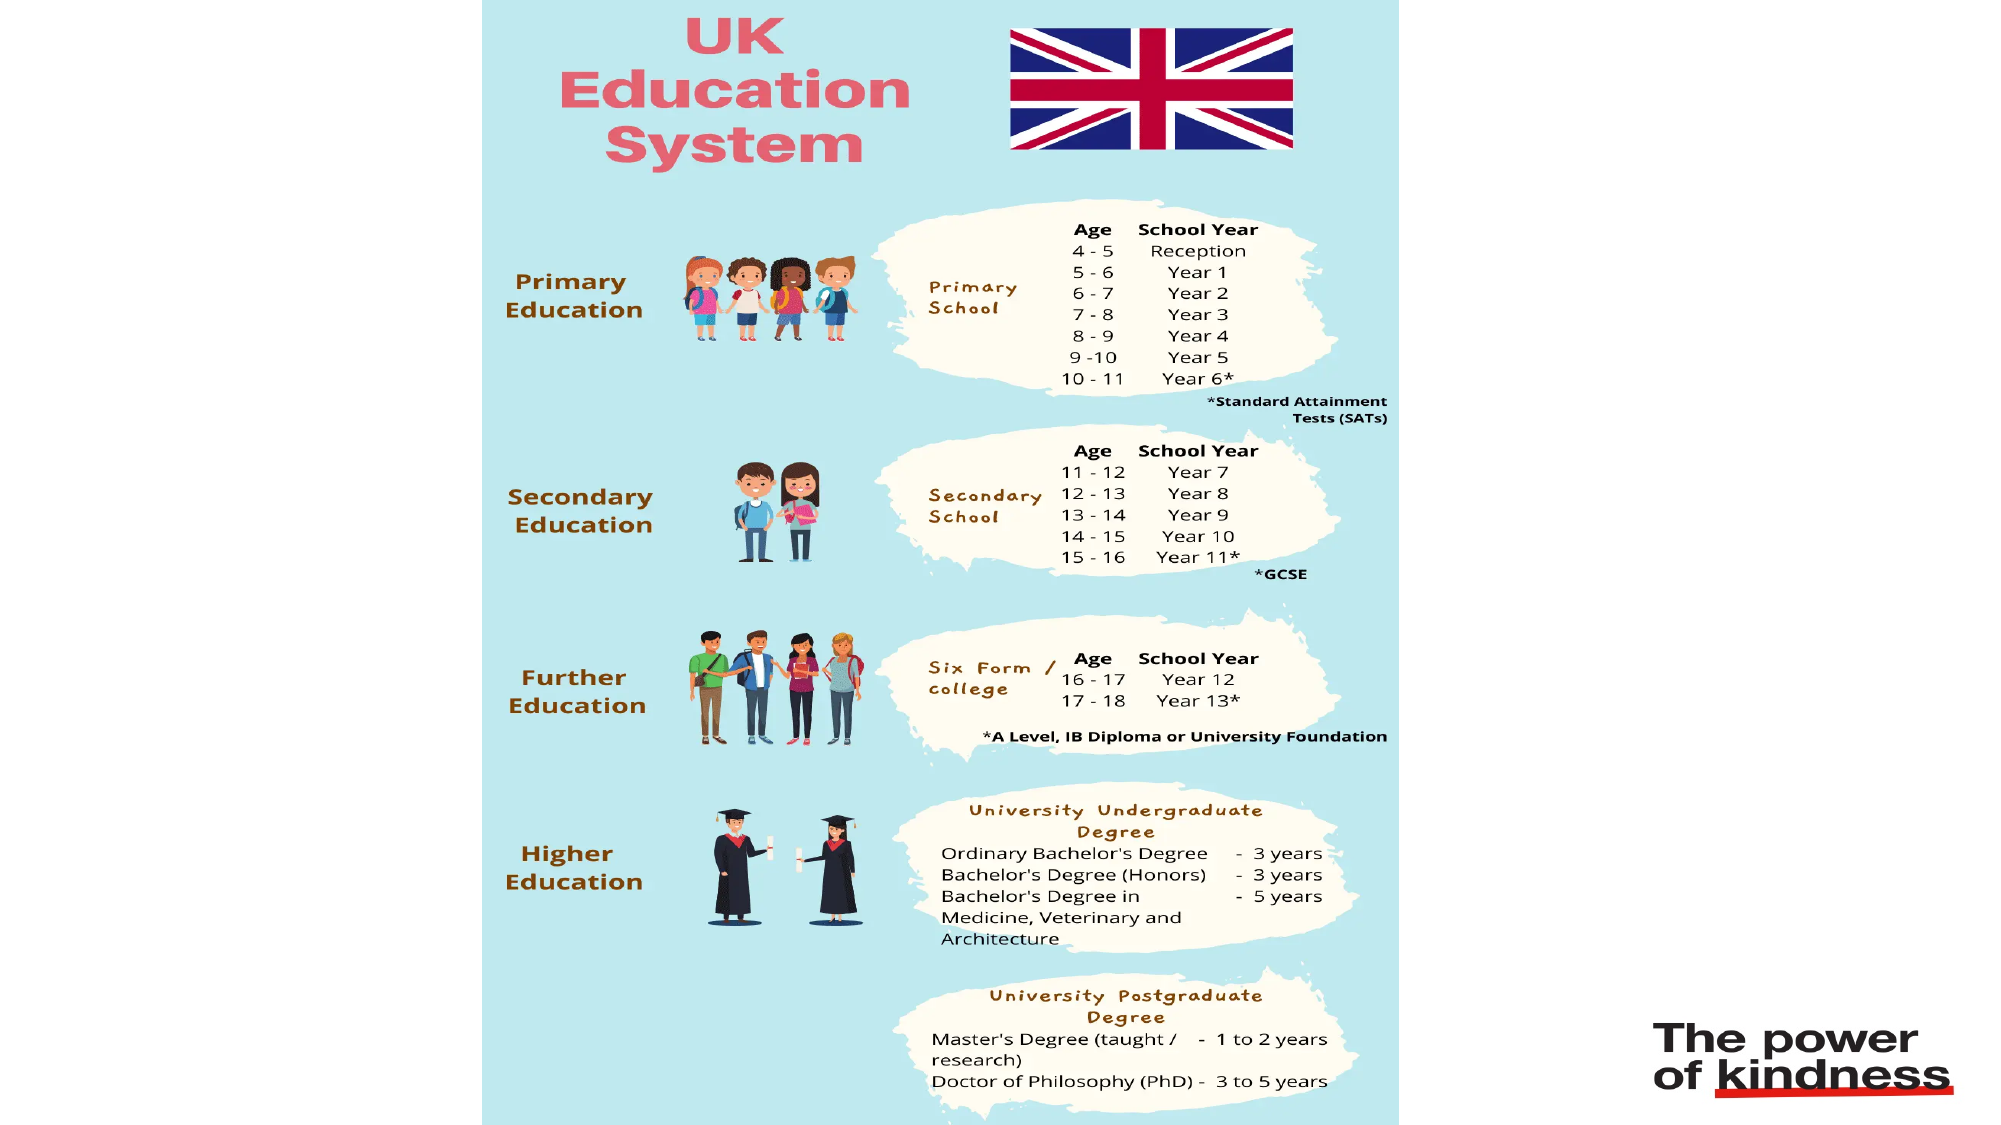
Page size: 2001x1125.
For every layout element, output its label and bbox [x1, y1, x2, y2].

picture [1614, 994, 1987, 1118]
picture [482, 0, 1399, 1125]
